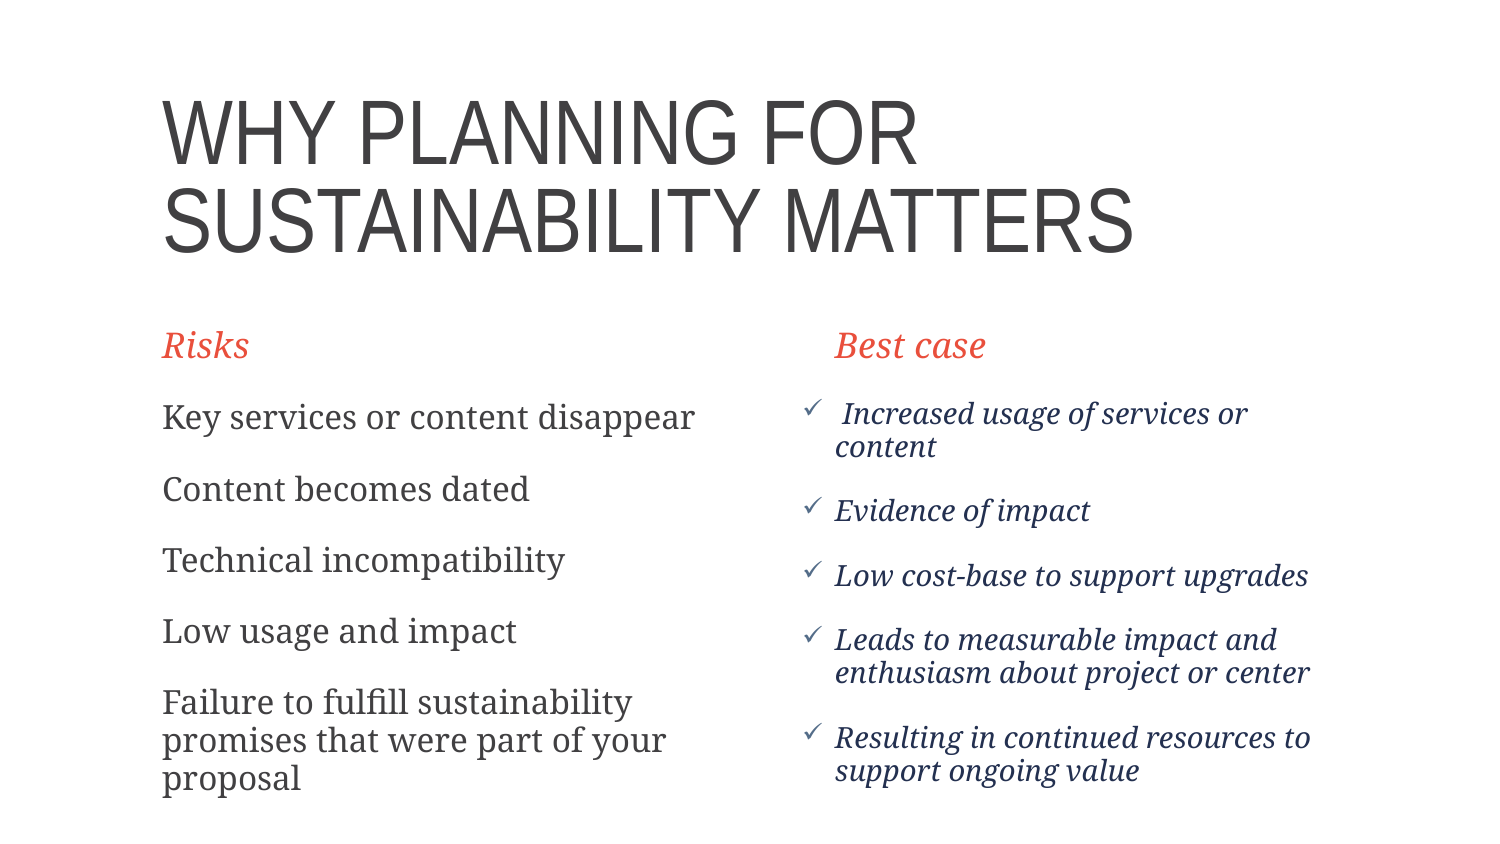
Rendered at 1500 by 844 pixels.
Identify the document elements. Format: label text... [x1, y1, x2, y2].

title Why planning for sustainability matters [128, 94, 1449, 180]
list Best case Increased usage of services or content Evidence of impact Low cost-base to support upgrades Leads to measurable impact and enthusiasm about project or center Resulting in continued resources to support ongoing value [802, 326, 1320, 745]
list Risks Key services or content disappear Content becomes dated Technical incompatibility Low usage and impact Failure to fulfill sustainability promises that were part of your proposal [128, 326, 738, 711]
